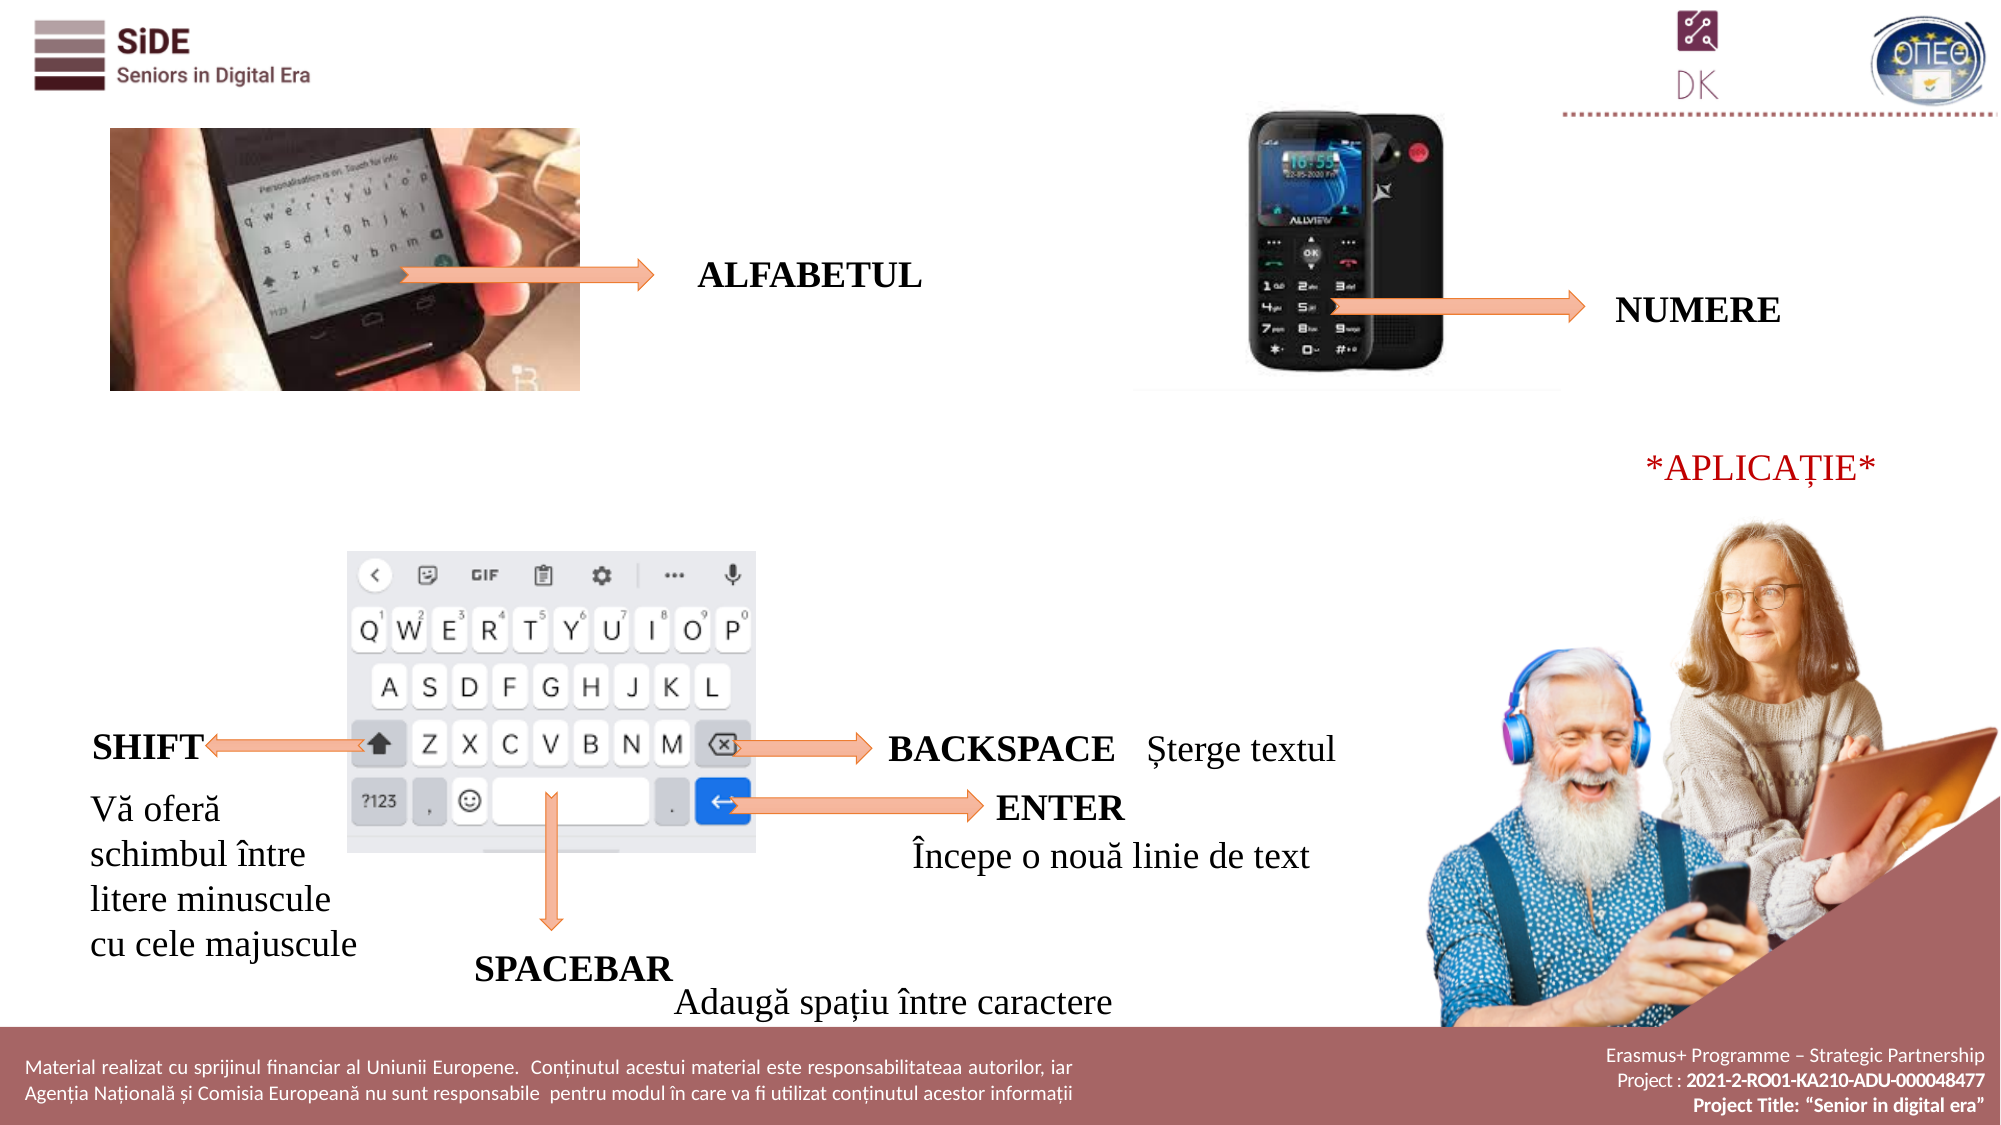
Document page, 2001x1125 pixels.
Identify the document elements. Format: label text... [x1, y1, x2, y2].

text_box Șterge textul [756, 713, 1742, 777]
text_box [538, 853, 564, 932]
text_box [756, 788, 985, 820]
text_box [1561, 289, 1586, 324]
text_box SPACEBAR [459, 936, 688, 966]
text_box SHIFT [77, 715, 220, 775]
text_box [580, 258, 655, 292]
text_box ENTER [981, 777, 1141, 820]
text_box ALFABETUL [682, 243, 939, 303]
text_box [204, 733, 347, 758]
text_box Începe o nouă linie de text [611, 820, 1612, 884]
title [137, 59, 1863, 278]
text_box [9, 1034, 2000, 1125]
text_box *APLICAȚIE* [1630, 435, 1892, 496]
picture [0, 0, 2001, 1125]
text_box NUMERE [1600, 277, 1797, 337]
text_box Adaugă spațiu între caractere [224, 966, 1563, 1030]
text_box Vă oferă schimbul între litere minuscule cu cele majuscule [75, 776, 373, 1017]
